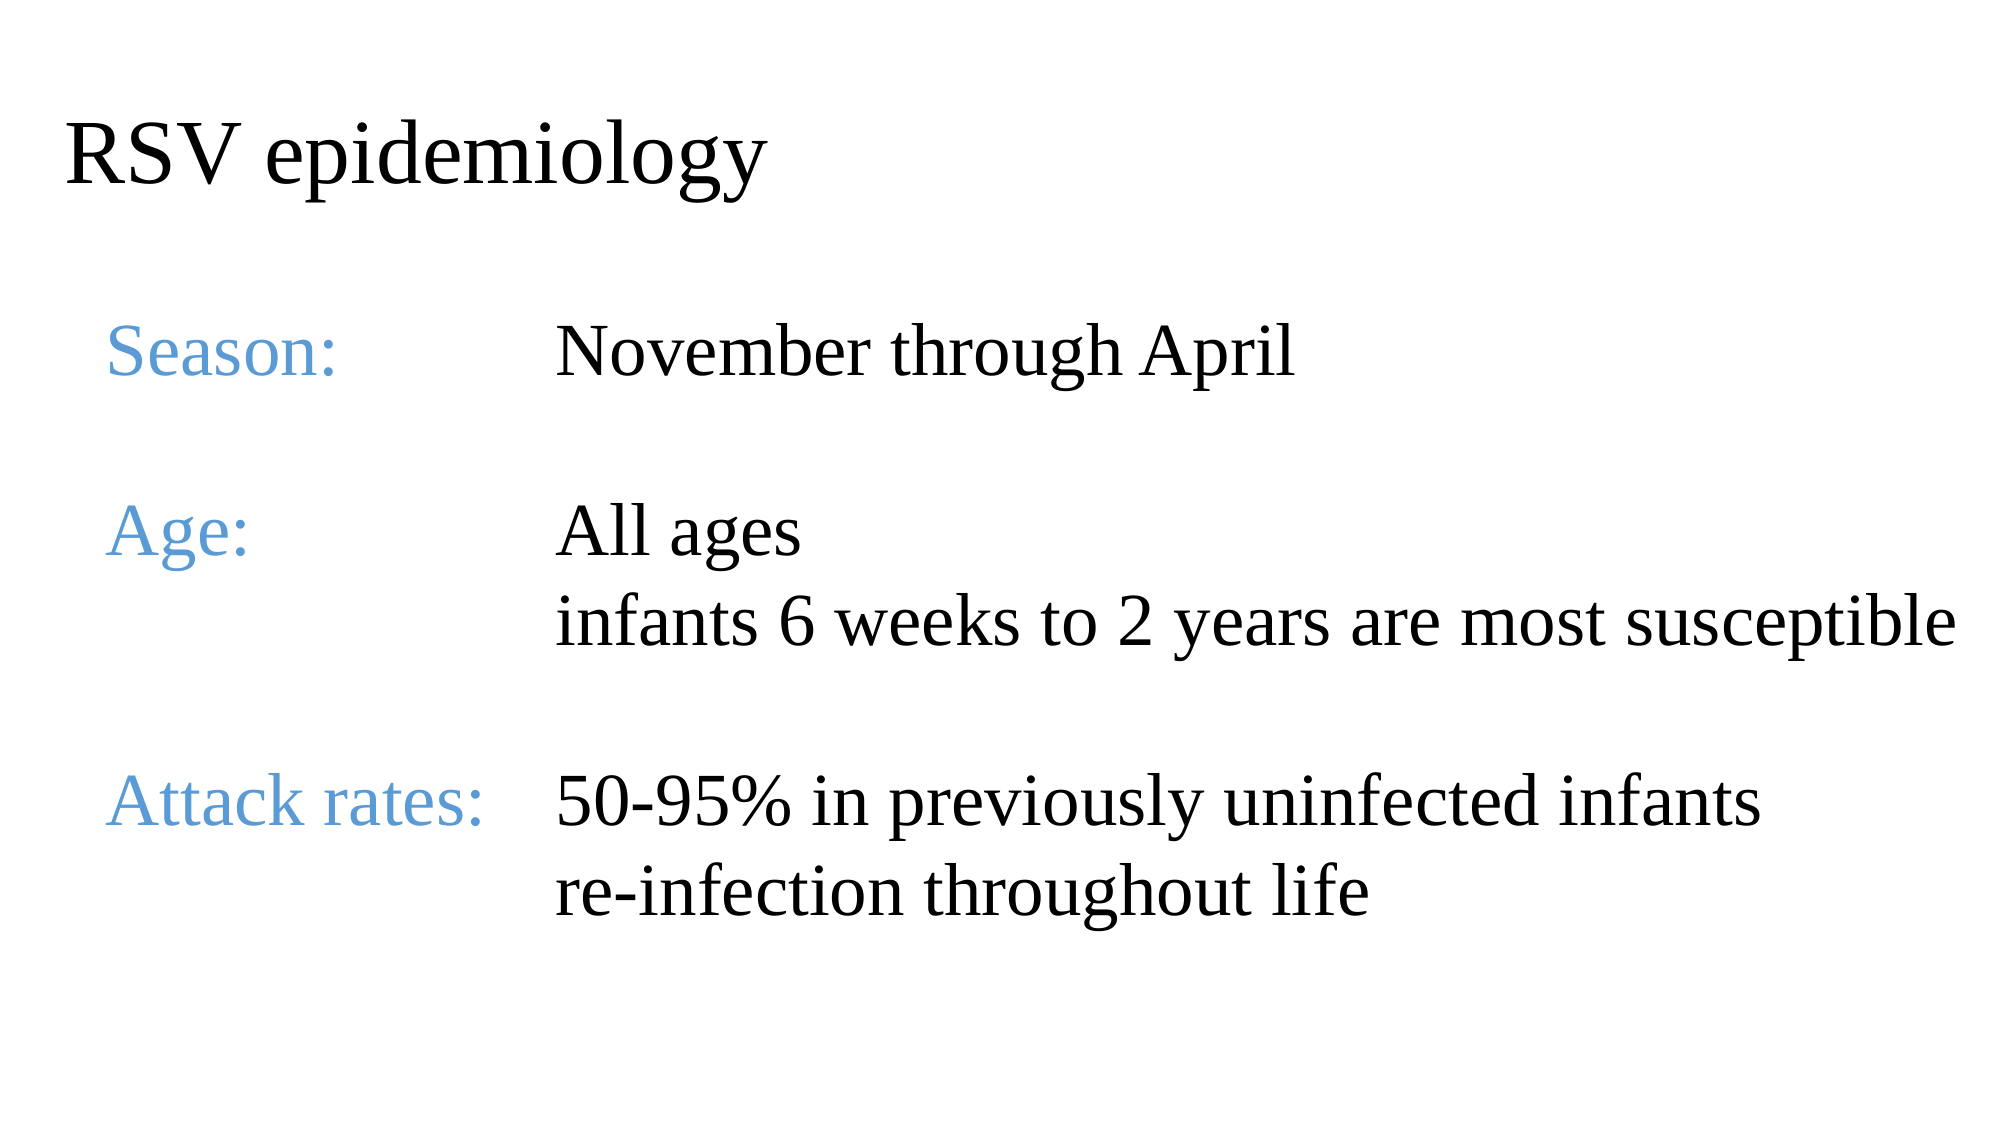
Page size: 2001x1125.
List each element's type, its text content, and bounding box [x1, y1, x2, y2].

title RSV epidemiology [49, 45, 1775, 263]
text_box Season: November through April Age: All ages infants 6 weeks to 2 years are most susceptible Attack rates: 50-95% in previously uninfected infants re-infection throughout life [90, 292, 1974, 1118]
